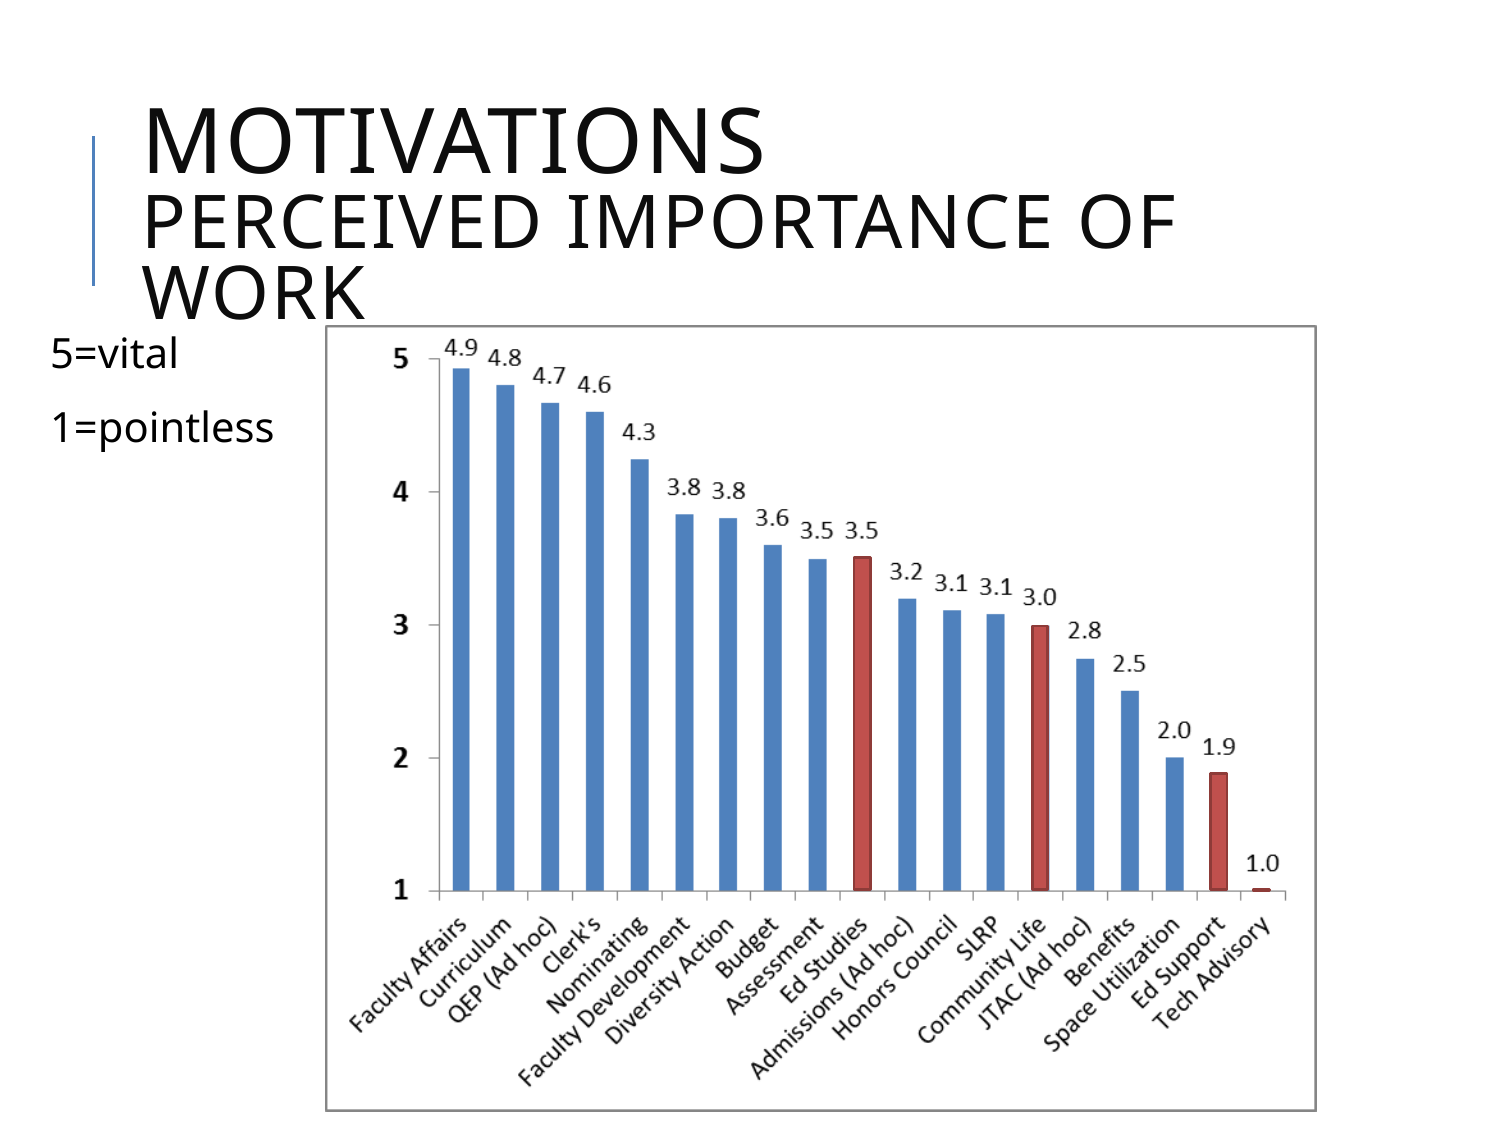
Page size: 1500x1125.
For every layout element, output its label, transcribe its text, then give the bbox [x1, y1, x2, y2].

picture [325, 324, 1317, 1112]
title Motivations Perceived importance of work [126, 96, 1322, 325]
list 5=vital 1=pointless [27, 325, 320, 986]
